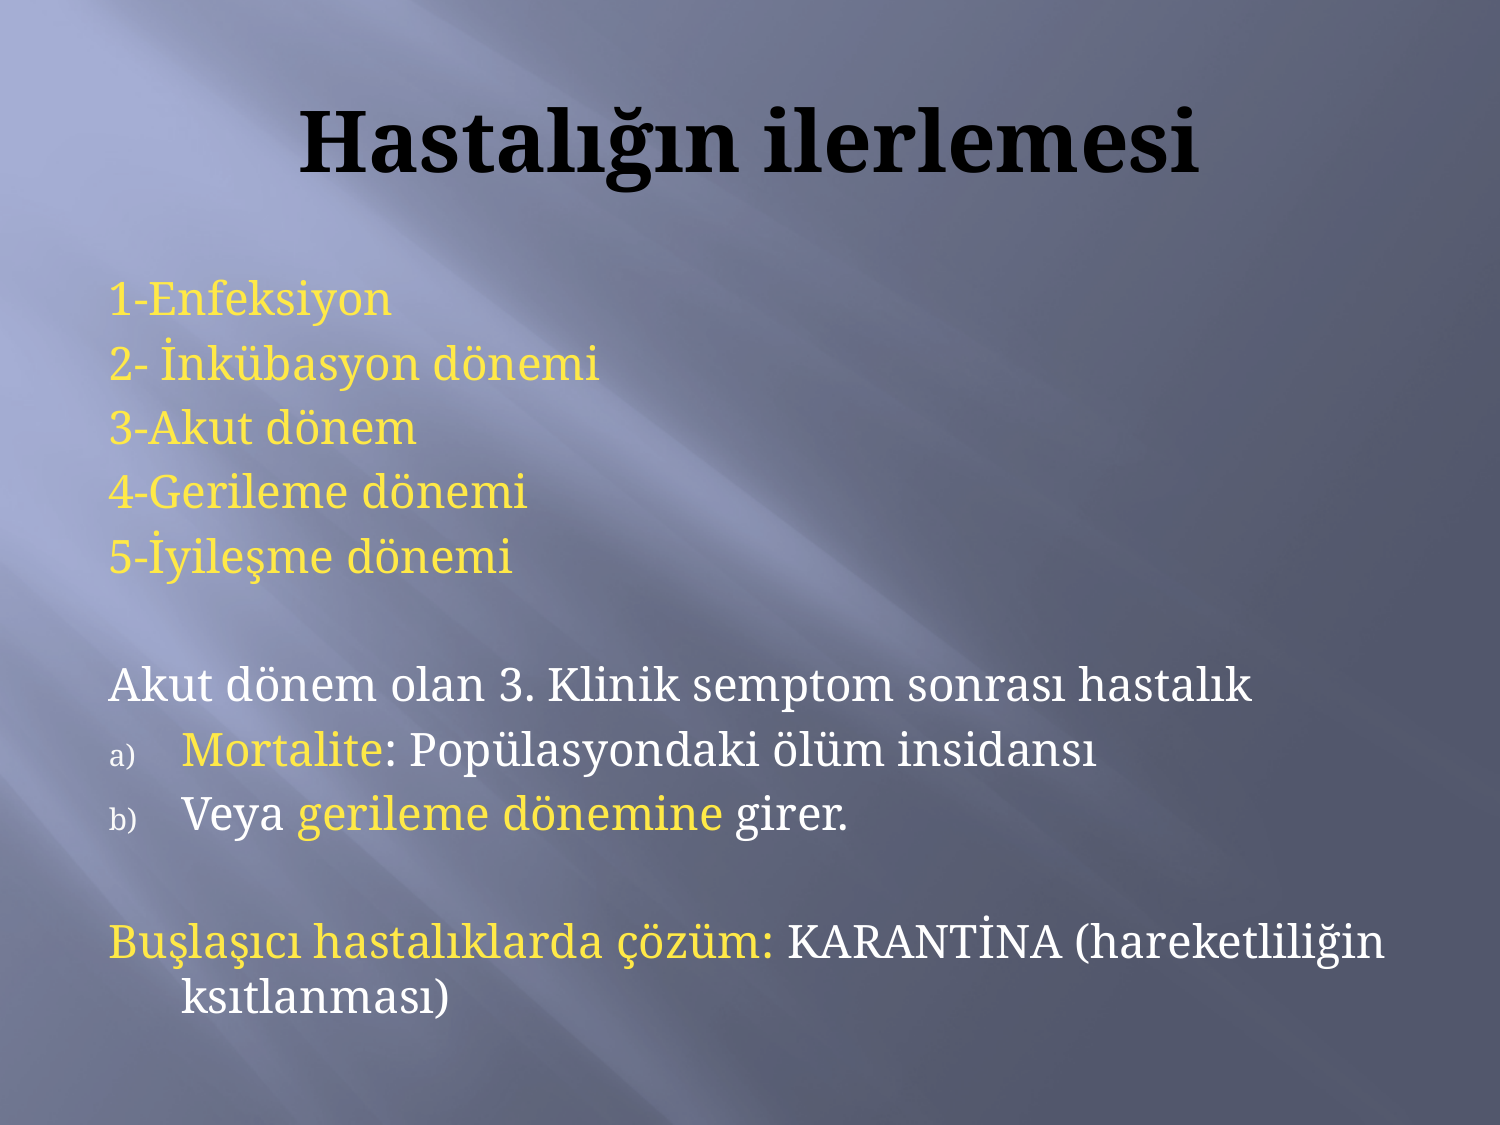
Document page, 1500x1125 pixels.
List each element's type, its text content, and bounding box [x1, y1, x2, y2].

title Hastalığın ilerlemesi [75, 45, 1425, 233]
list 1-Enfeksiyon 2- İnkübasyon dönemi 3-Akut dönem 4-Gerileme dönemi 5-İyileşme dönemi Akut dönem olan 3. Klinik semptom sonrası hastalık Mortalite: Popülasyondaki ölüm insidansı Veya gerileme dönemine girer. Buşlaşıcı hastalıklarda çözüm: KARANTİNA (hareketliliğin ksıtlanması) [75, 262, 1425, 1035]
